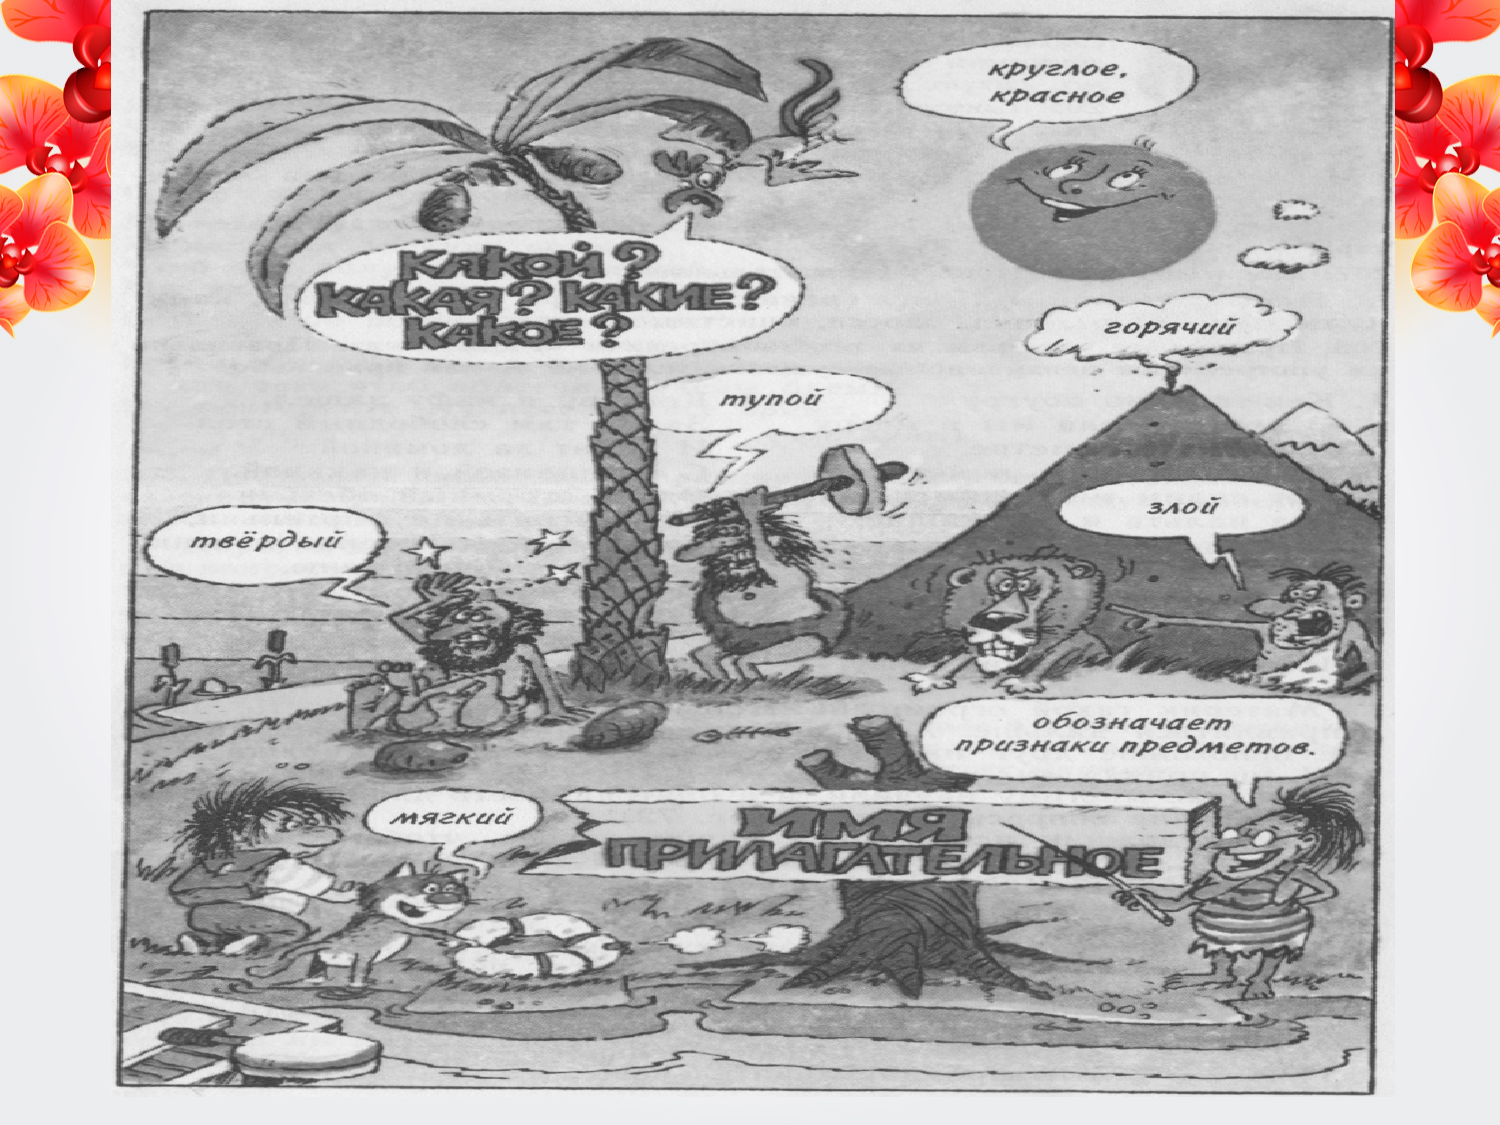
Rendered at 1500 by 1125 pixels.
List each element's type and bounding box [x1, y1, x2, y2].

list [111, 0, 1395, 1097]
picture [0, 0, 1500, 1125]
